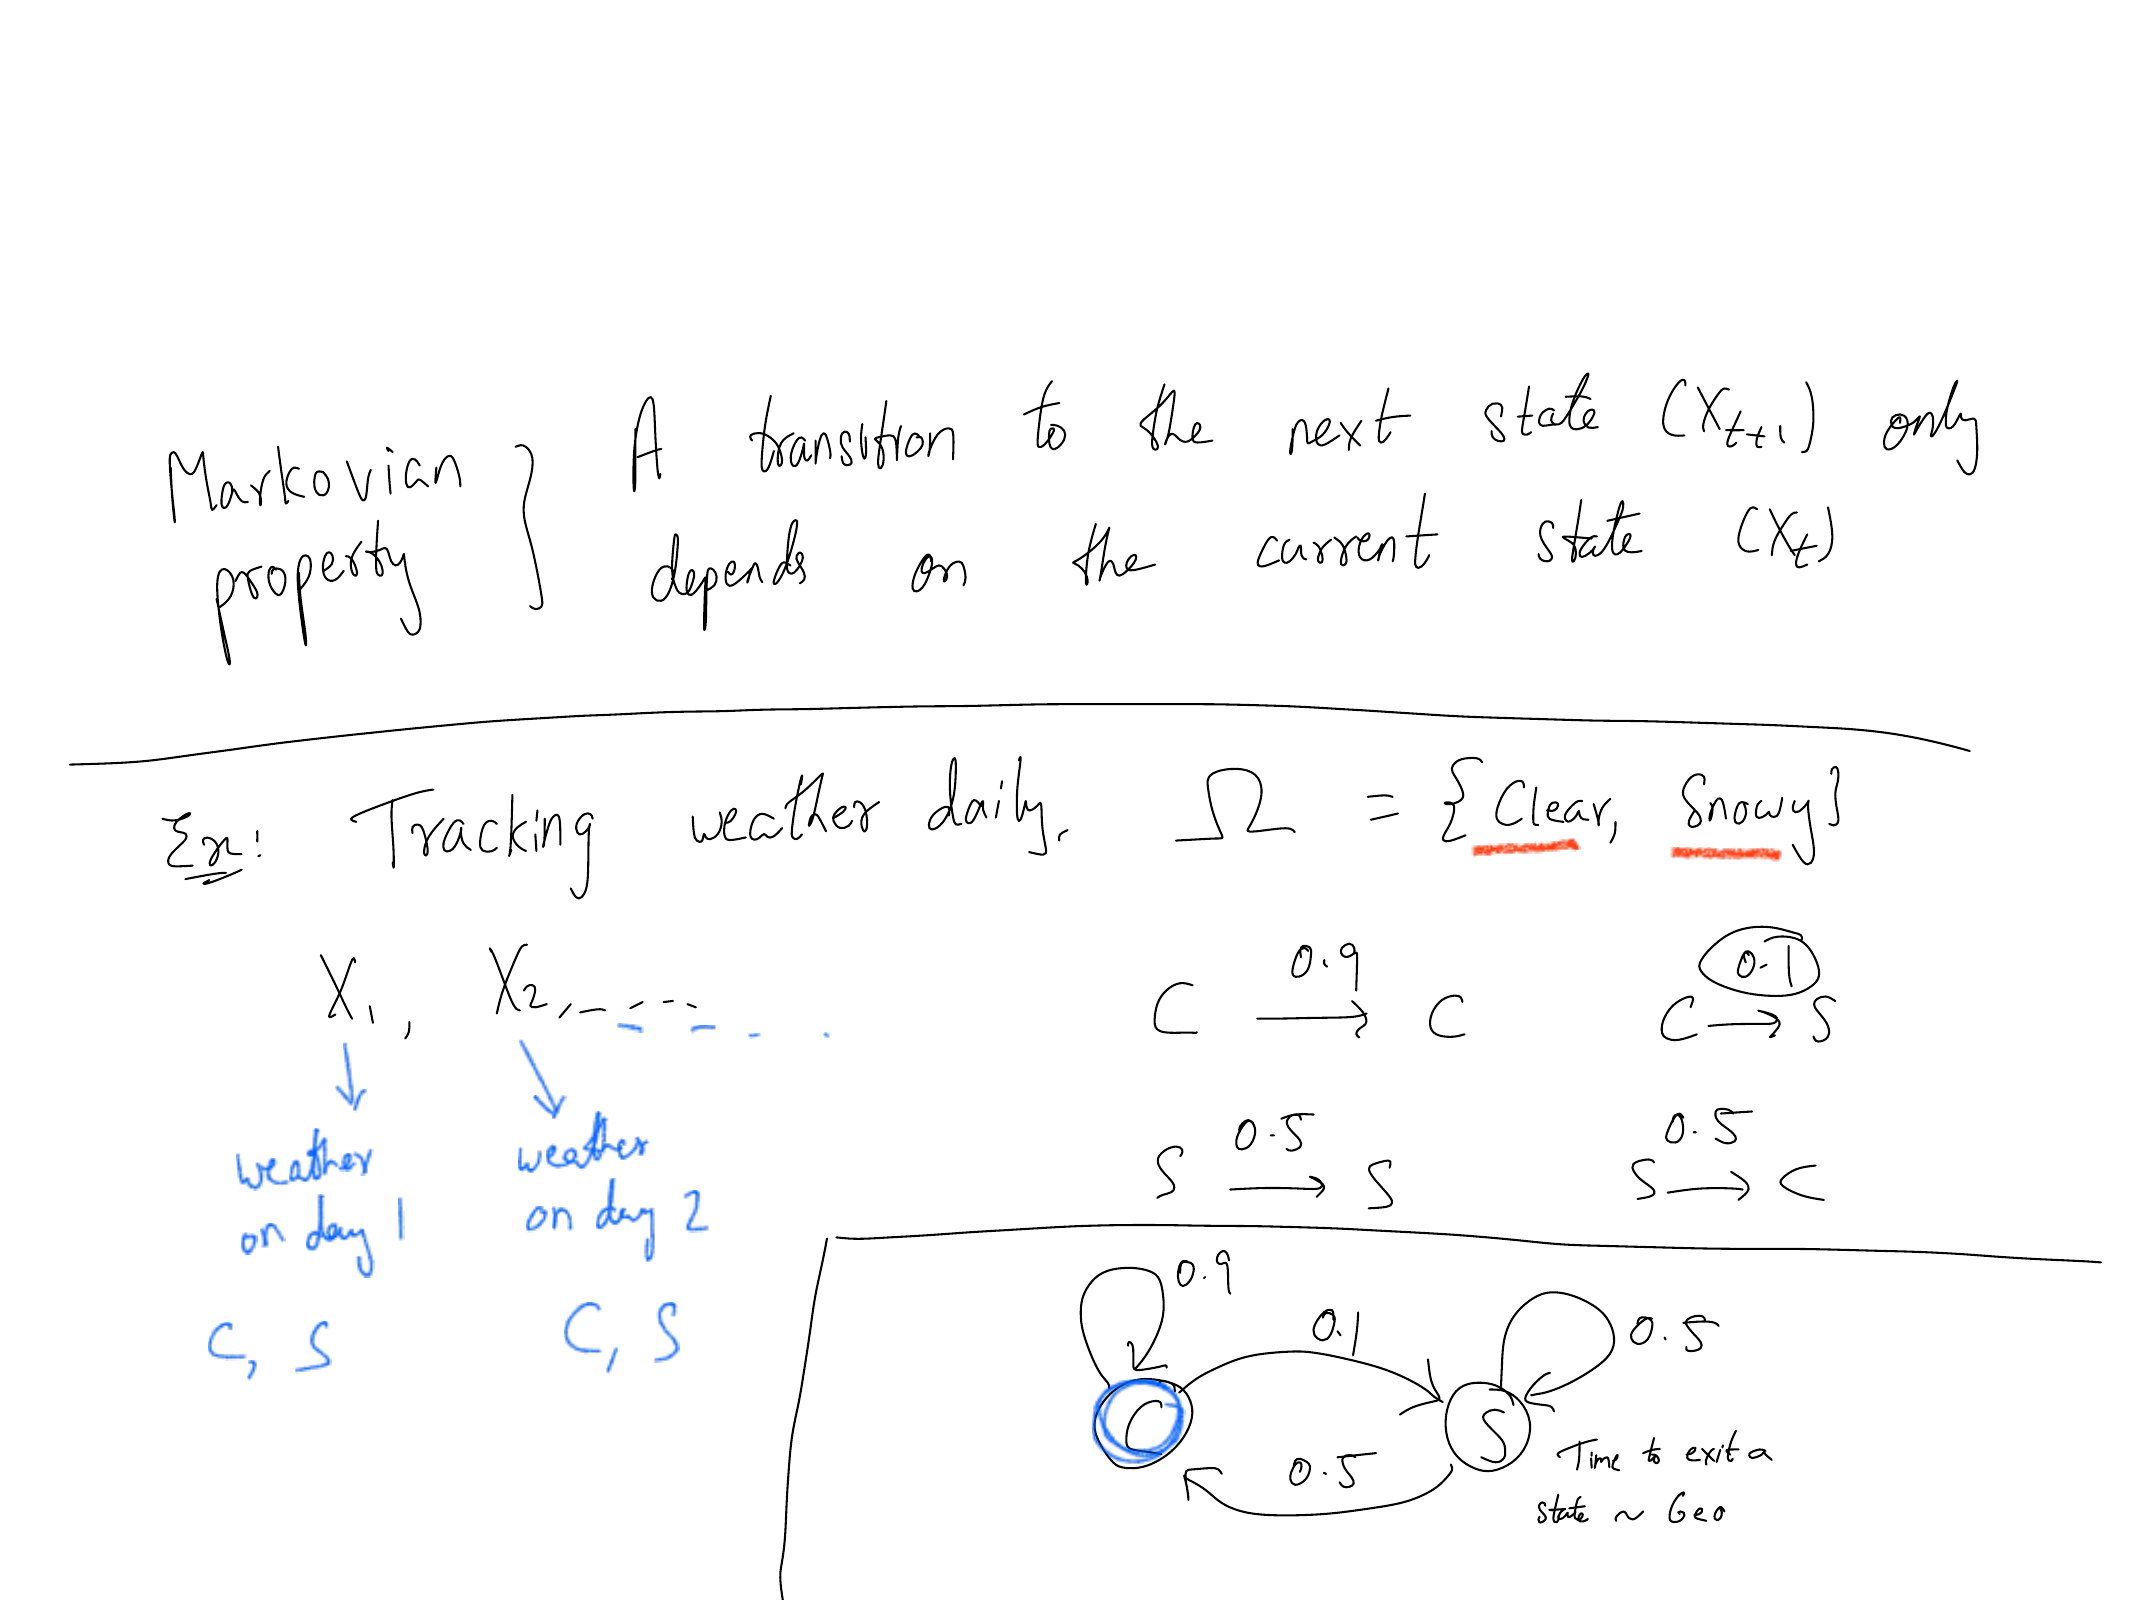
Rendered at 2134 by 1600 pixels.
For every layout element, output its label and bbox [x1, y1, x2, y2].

text_box [69, 373, 2102, 1600]
